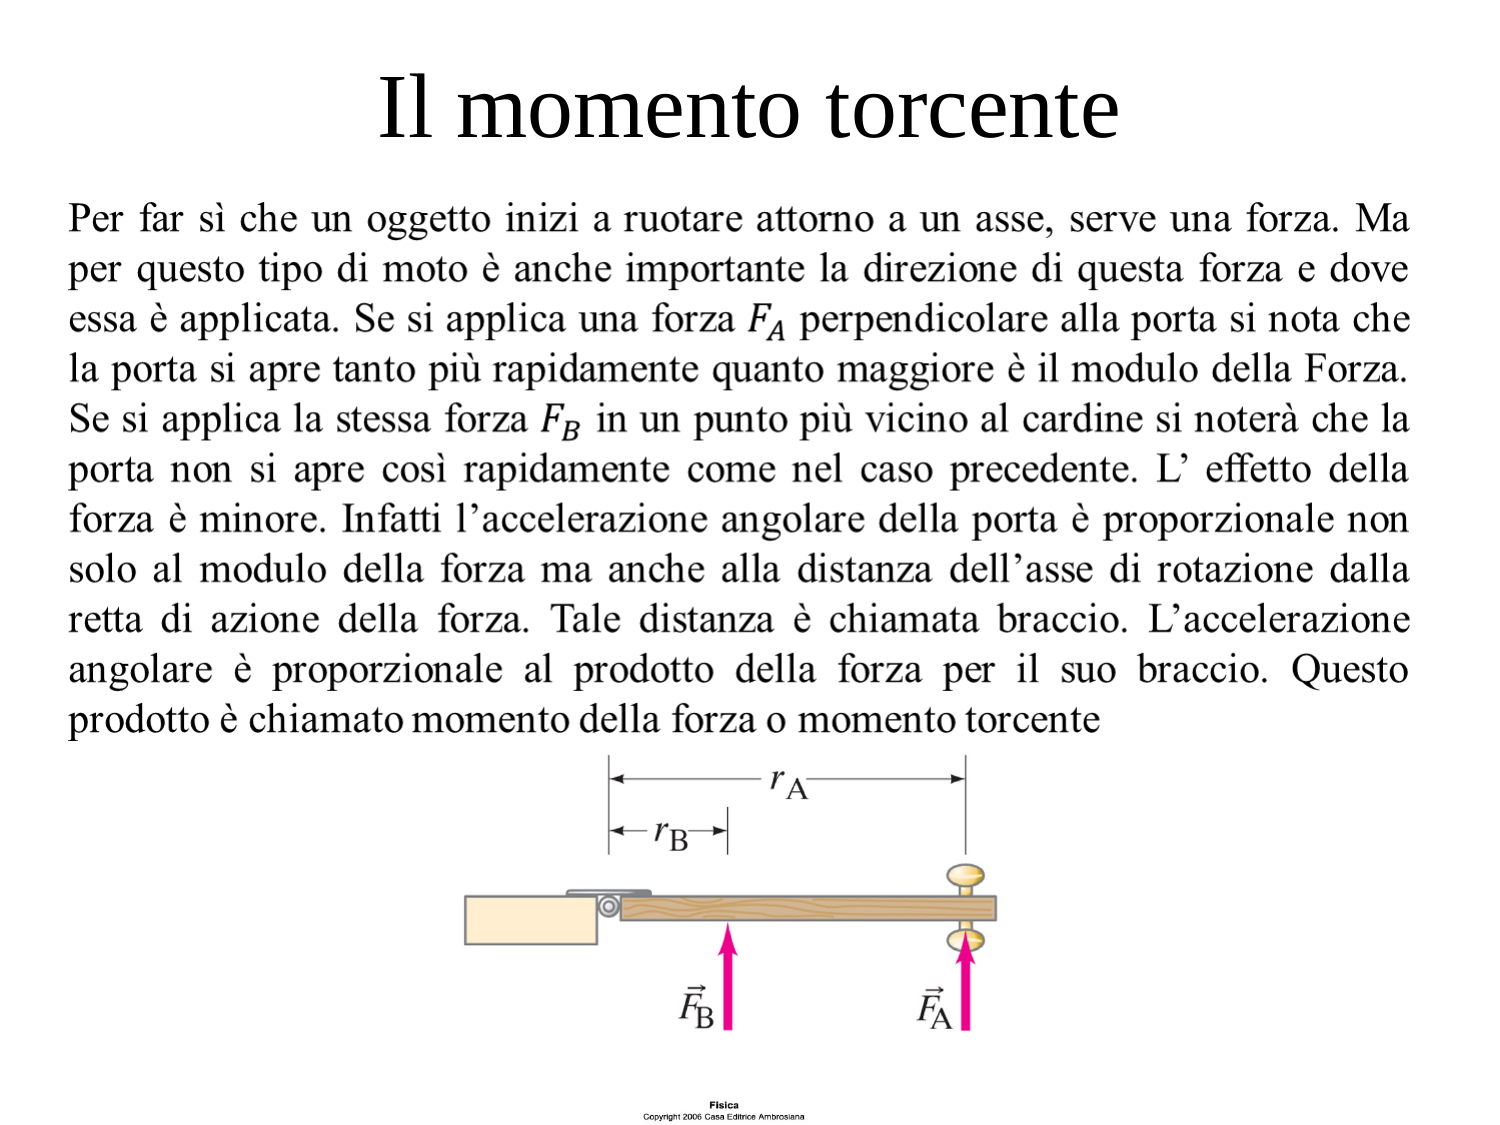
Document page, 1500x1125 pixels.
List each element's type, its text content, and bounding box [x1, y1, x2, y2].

title Il momento torcente [112, 7, 1388, 184]
text_box [53, 184, 1424, 755]
picture [413, 664, 1034, 1125]
